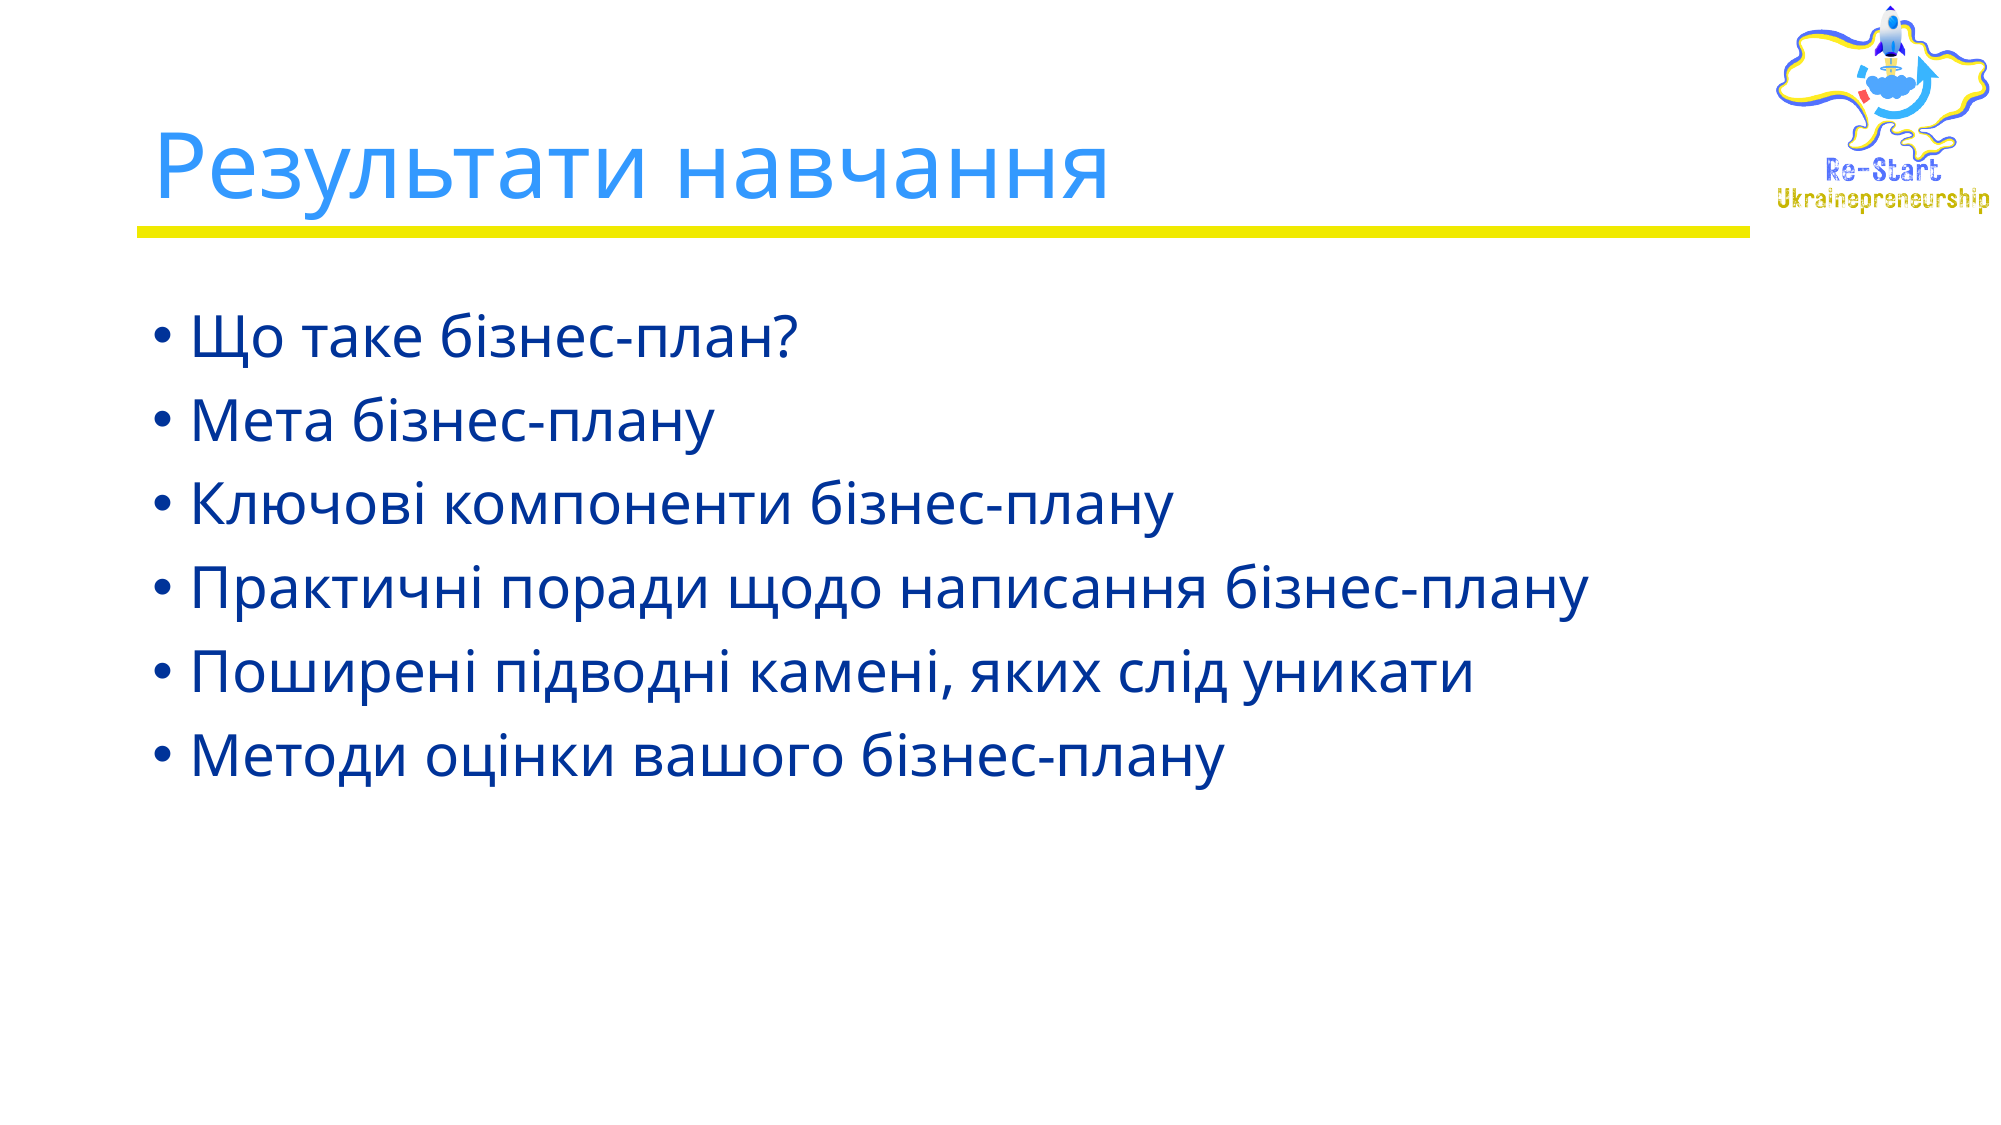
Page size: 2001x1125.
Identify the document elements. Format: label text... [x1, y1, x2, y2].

list Що таке бізнес-план? Мета бізнес-плану Ключові компоненти бізнес-плану Практичні поради щодо написання бізнес-плану Поширені підводні камені, яких слід уникати Методи оцінки вашого бізнес-плану [137, 299, 1863, 1014]
title Результати навчання [137, 59, 1863, 278]
picture [1776, 5, 1990, 218]
